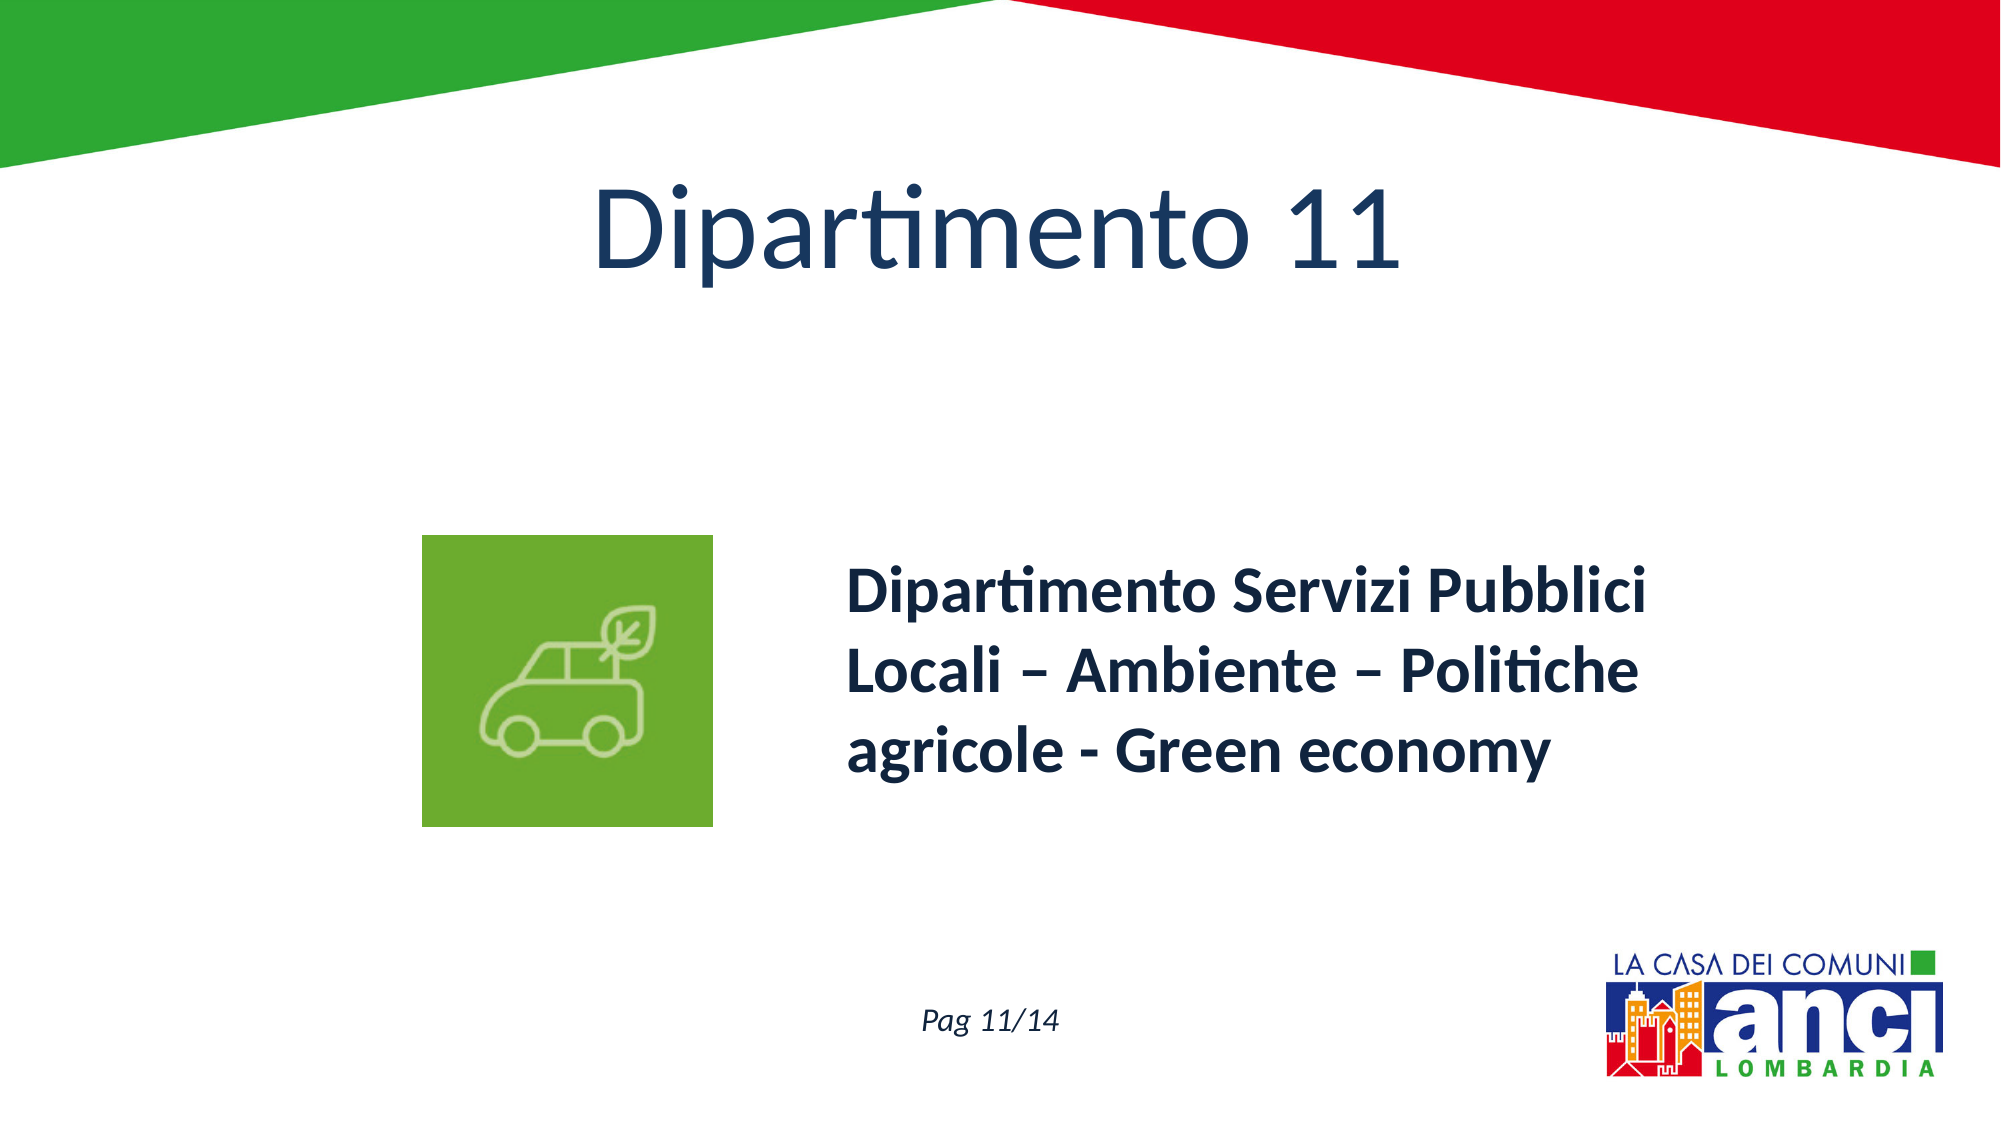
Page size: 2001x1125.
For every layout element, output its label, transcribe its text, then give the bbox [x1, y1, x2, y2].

text_box Dipartimento Servizi Pubblici Locali – Ambiente – Politiche agricole - Green economy [826, 535, 1835, 895]
text_box Pag 11/14 [895, 990, 1085, 1046]
title Dipartimento 11 [98, 125, 1899, 313]
picture [0, 0, 2001, 1125]
